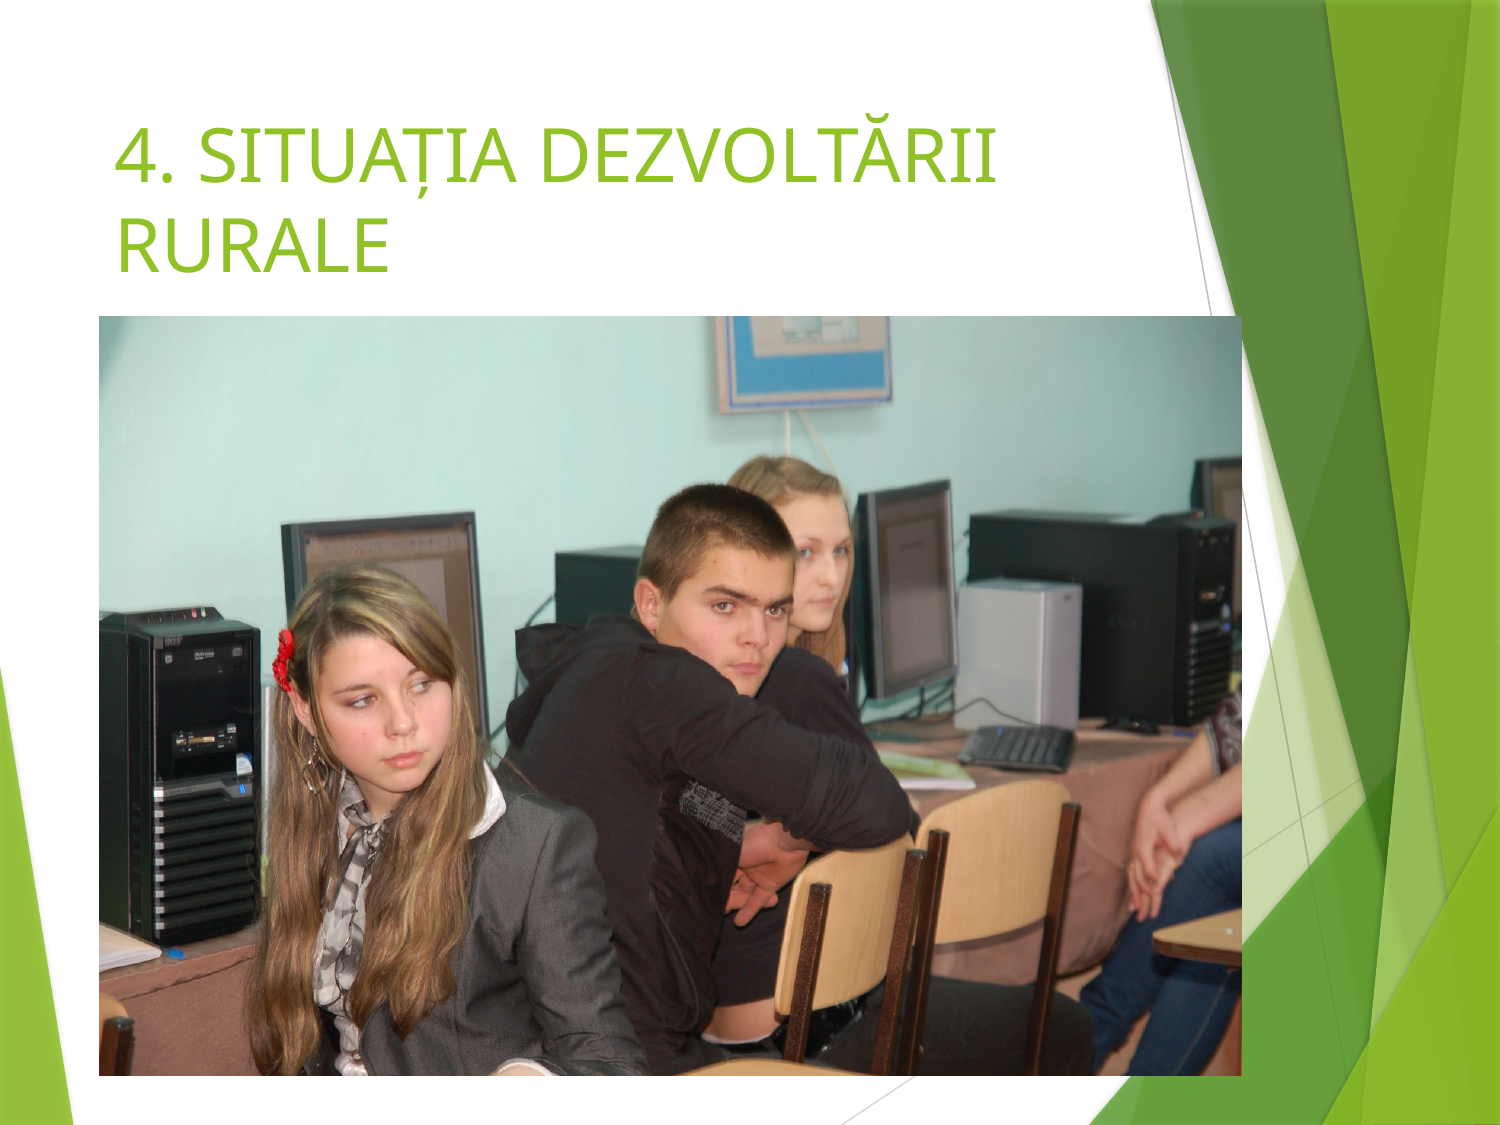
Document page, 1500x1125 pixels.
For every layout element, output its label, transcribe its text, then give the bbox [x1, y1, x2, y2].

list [99, 316, 1243, 1076]
title 4. SITUAȚIA DEZVOLTĂRII RURALE [99, 99, 1242, 316]
